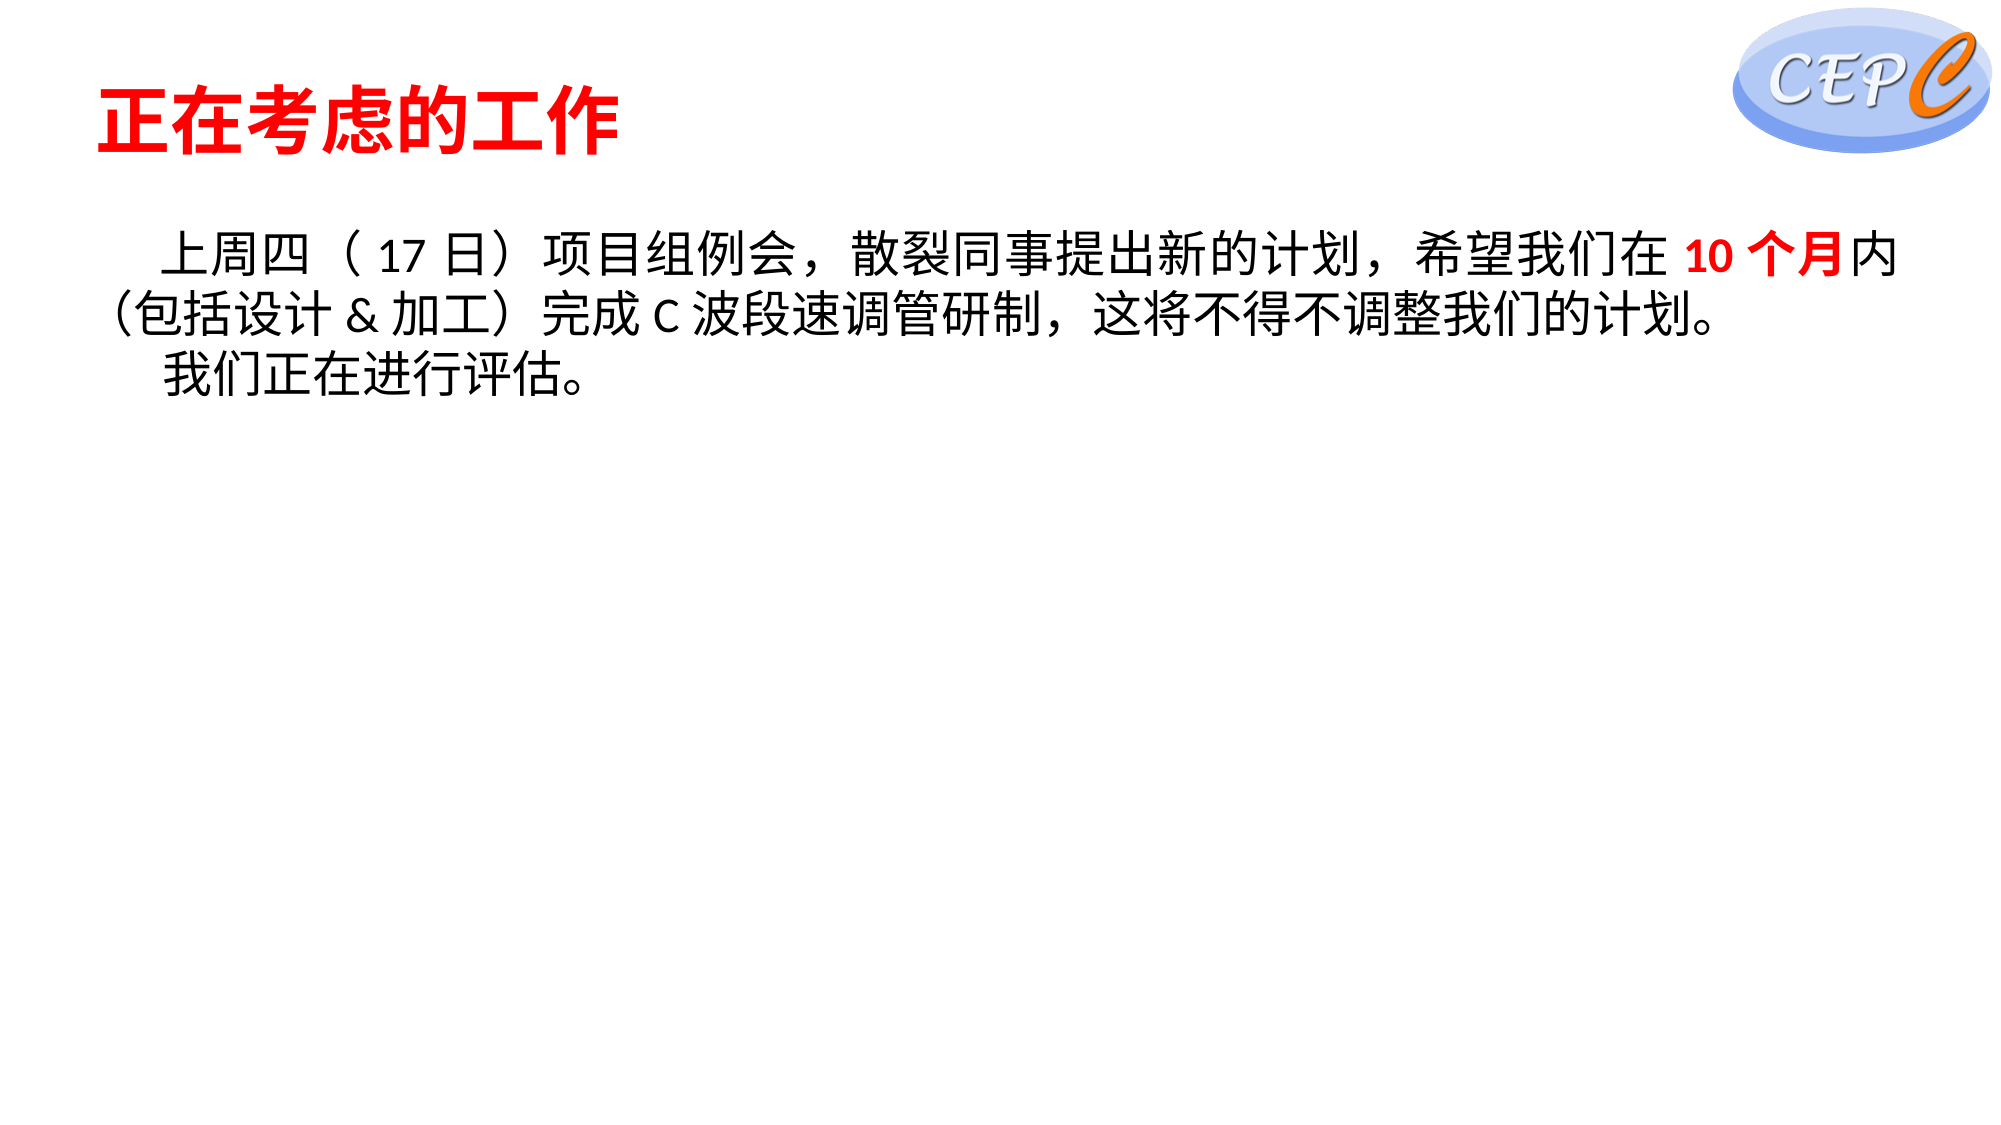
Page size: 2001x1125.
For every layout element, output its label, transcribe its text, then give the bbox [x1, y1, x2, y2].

title 正在考虑的工作 [80, 48, 1037, 200]
text_box 上周四（17日）项目组例会，散裂同事提出新的计划，希望我们在10个月内（包括设计&加工）完成C波段速调管研制，这将不得不调整我们的计划。 我们正在进行评估。 [68, 215, 1914, 411]
picture [1727, 0, 1998, 159]
